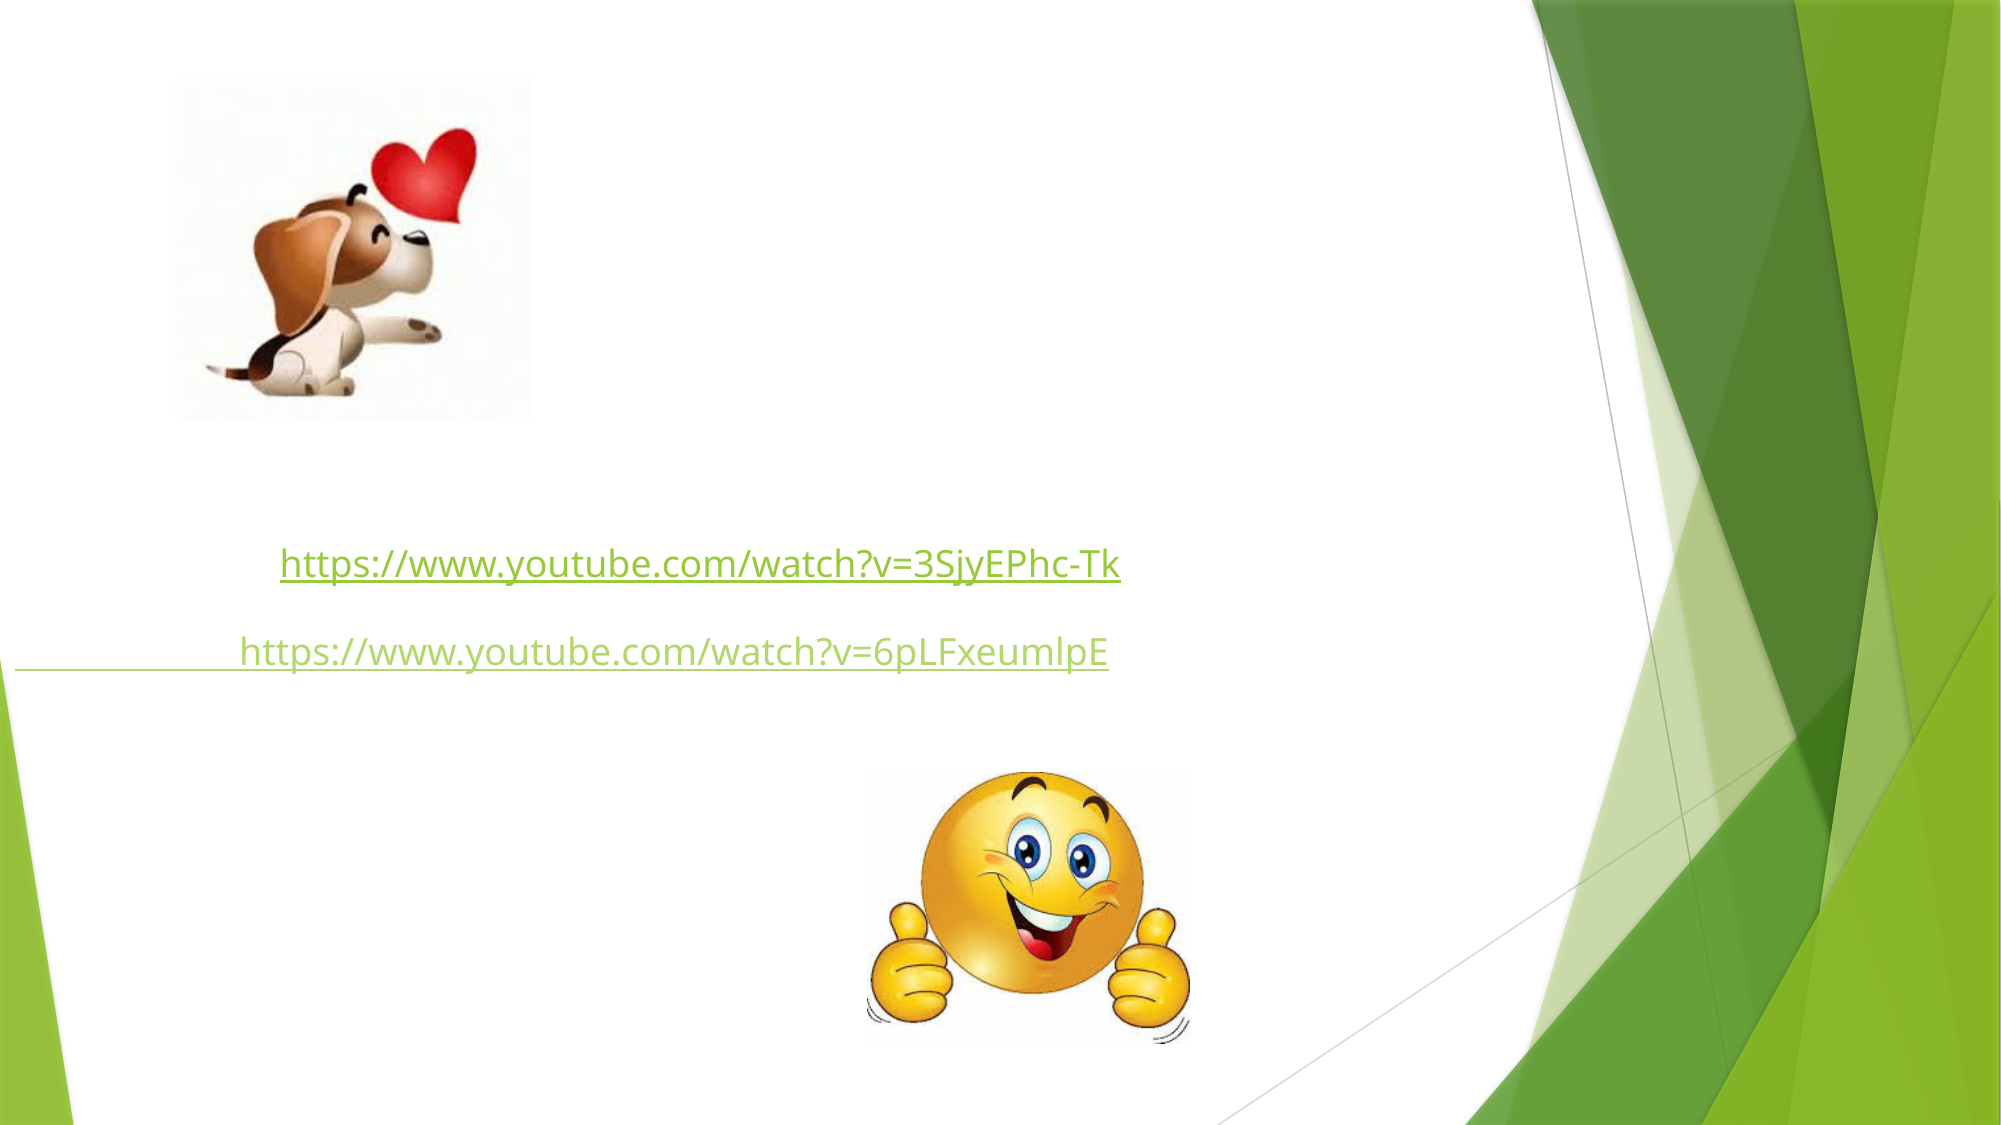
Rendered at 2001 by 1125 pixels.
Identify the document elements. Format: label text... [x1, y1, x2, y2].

text_box https://www.youtube.com/watch?v=3SjyEPhc-Tk [264, 532, 1228, 598]
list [174, 74, 532, 421]
list https://www.youtube.com/watch?v=6pLFxeumlpE [0, 620, 1411, 839]
picture [867, 772, 1191, 1044]
